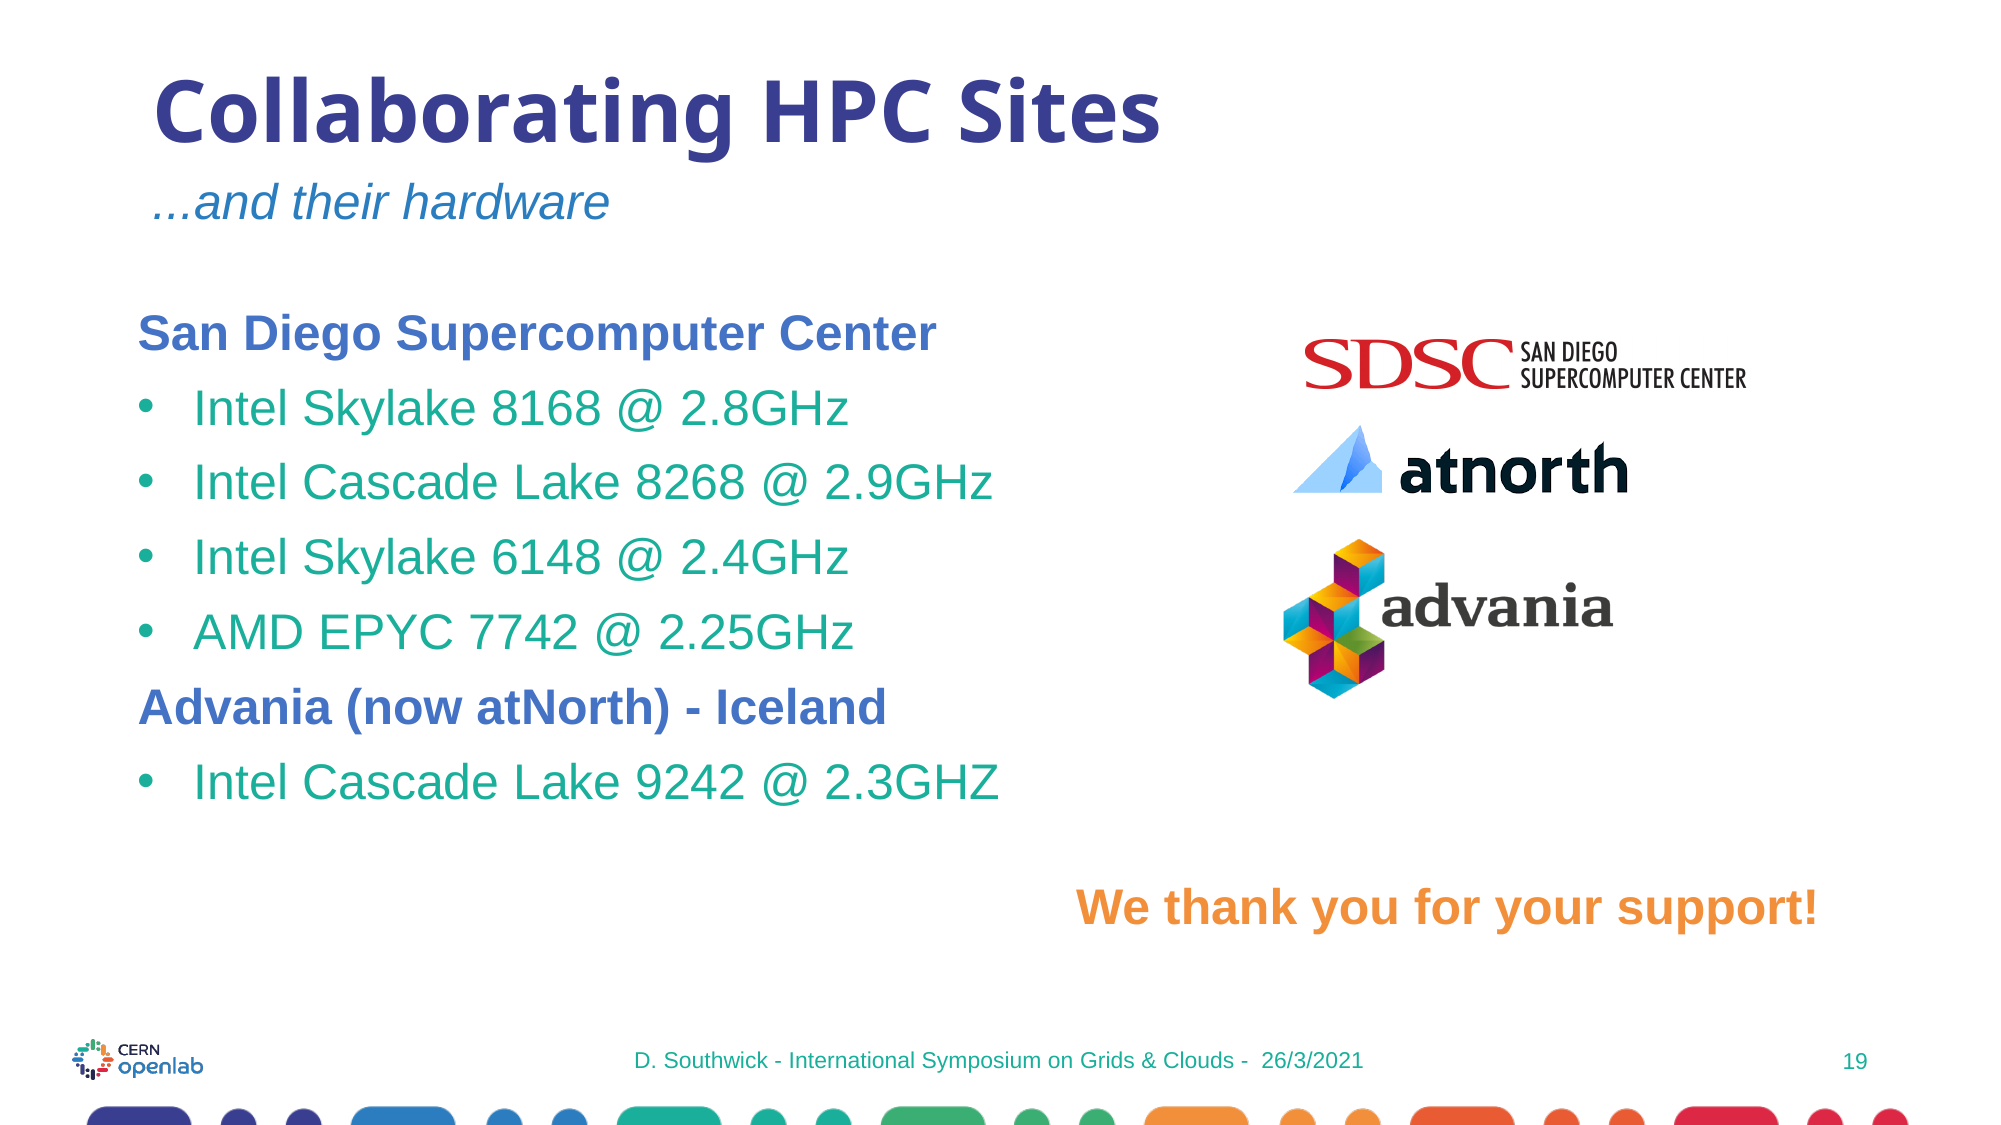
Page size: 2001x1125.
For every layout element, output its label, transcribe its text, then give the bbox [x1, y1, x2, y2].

picture [1300, 334, 1751, 394]
picture [72, 1039, 122, 1080]
list San Diego Supercomputer Center Intel Skylake 8168 @ 2.8GHz Intel Cascade Lake 8268 @ 2.9GHz Intel Skylake 6148 @ 2.4GHz AMD EPYC 7742 @ 2.25GHz Advania (now atNorth) - Iceland Intel Cascade Lake 9242 @ 2.3GHZ [122, 299, 1877, 1107]
footer D. Southwick - International Symposium on Grids & Clouds - 26/3/2021 [606, 1029, 1392, 1090]
picture [1279, 534, 1618, 704]
list ...and their hardware [137, 168, 1863, 271]
text_box We thank you for your support! [1061, 867, 1835, 942]
picture [1279, 413, 1646, 515]
title Collaborating HPC Sites [137, 59, 1863, 168]
